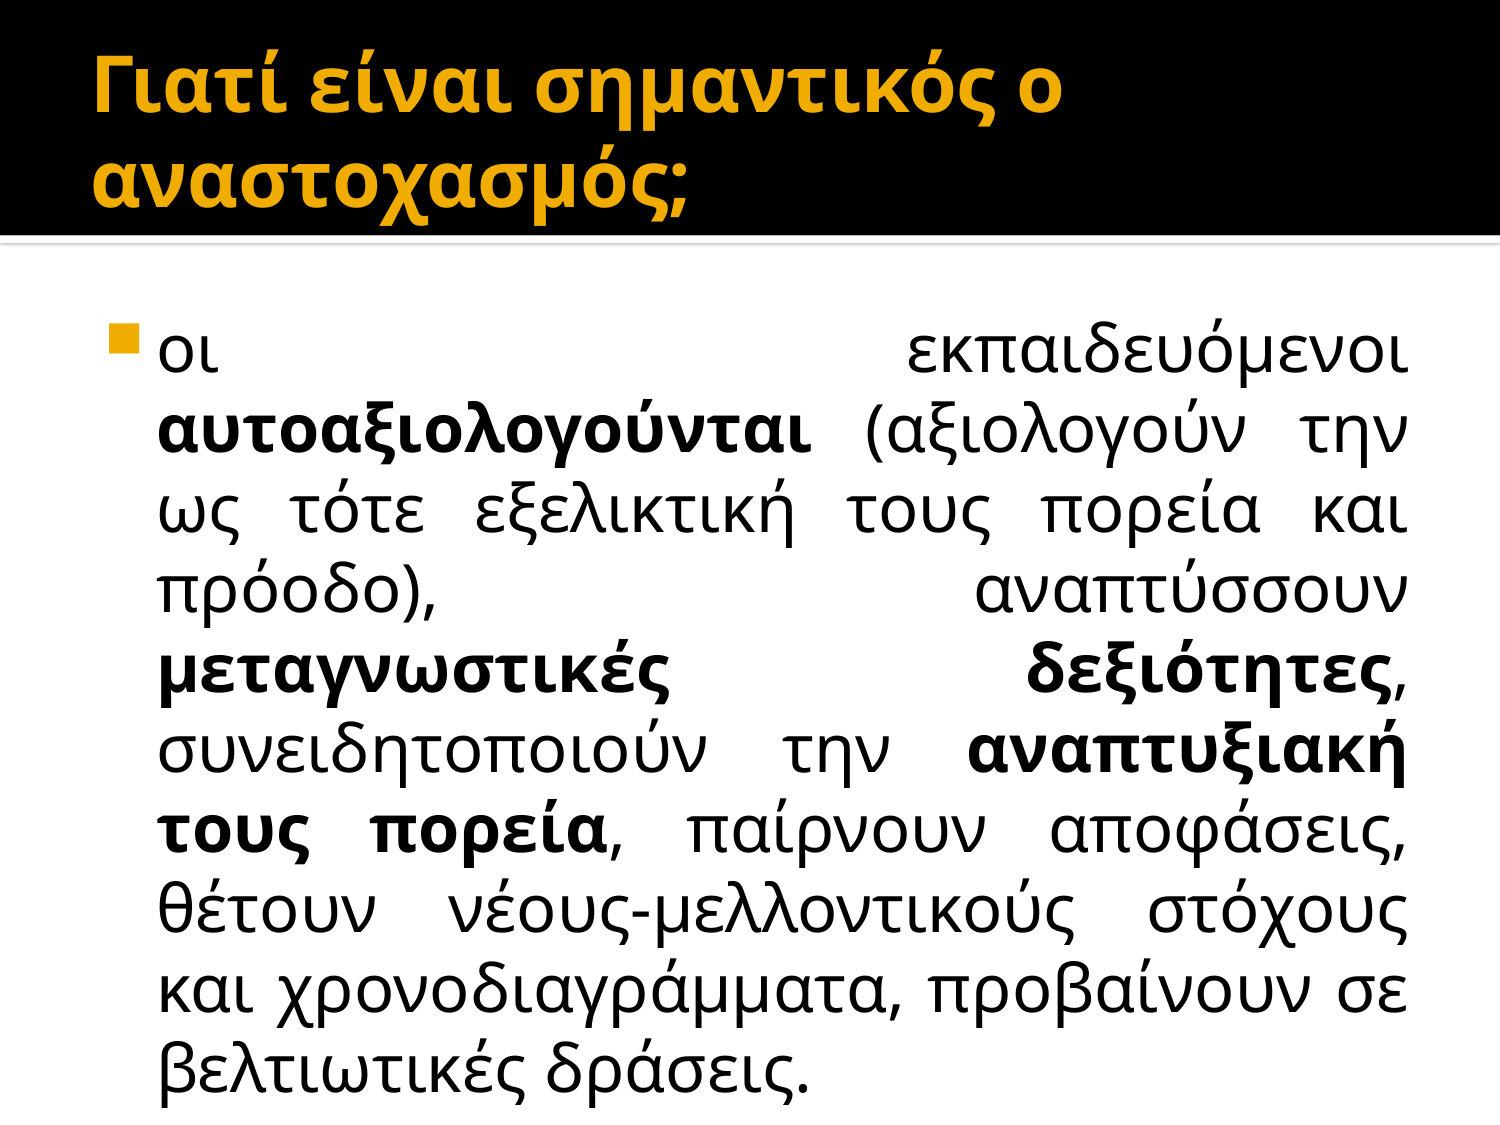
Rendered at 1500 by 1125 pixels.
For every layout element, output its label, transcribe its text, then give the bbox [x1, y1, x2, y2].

list οι εκπαιδευόμενοι αυτοαξιολογούνται (αξιολογούν την ως τότε εξελικτική τους πορεία και πρόοδο), αναπτύσσουν μεταγνωστικές δεξιότητες, συνειδητοποιούν την αναπτυξιακή τους πορεία, παίρνουν αποφάσεις, θέτουν νέους-μελλοντικούς στόχους και χρονοδιαγράμματα, προβαίνουν σε βελτιωτικές δράσεις. [75, 291, 1425, 1050]
title Γιατί είναι σημαντικός ο αναστοχασμός; [75, 25, 1425, 231]
